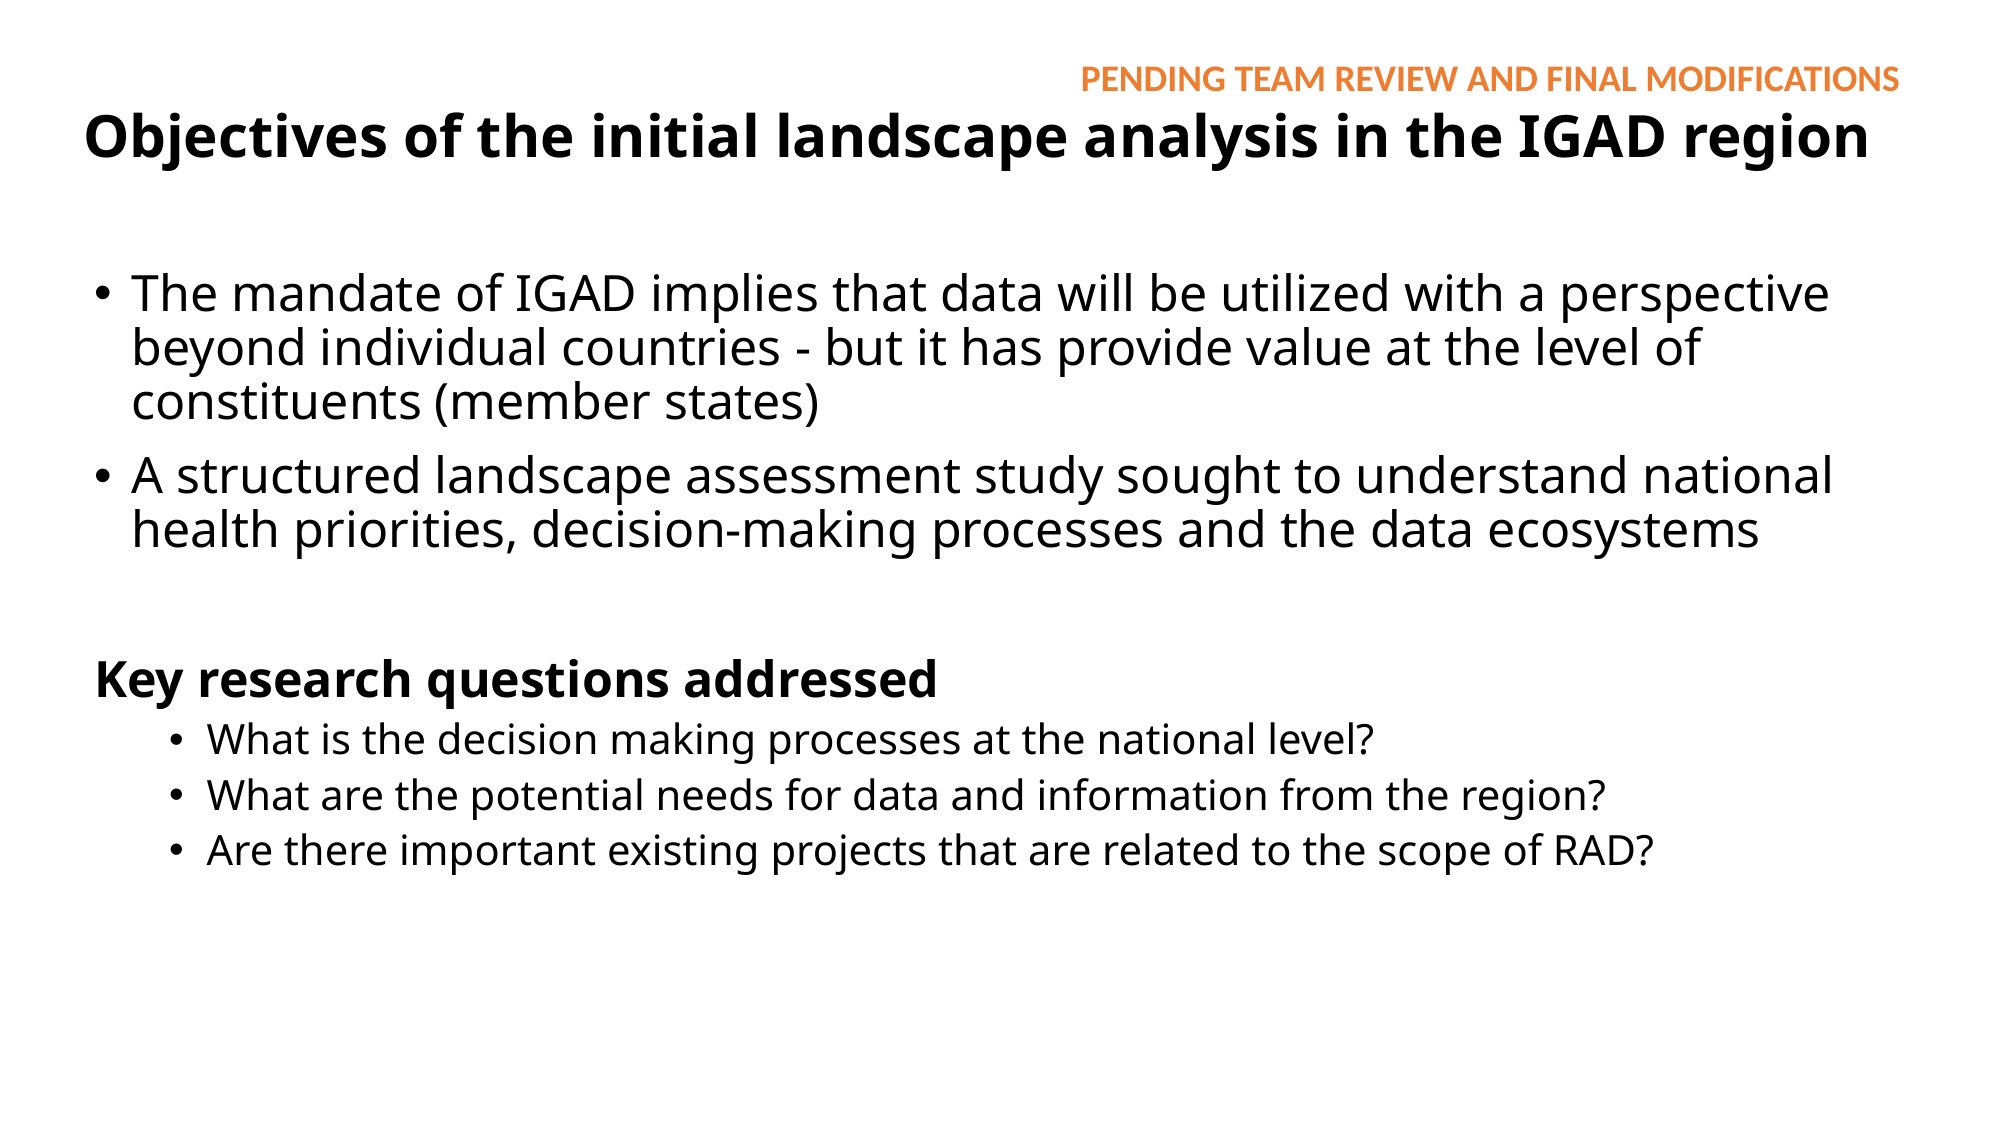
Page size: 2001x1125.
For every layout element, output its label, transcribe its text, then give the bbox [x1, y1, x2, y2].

text_box The mandate of IGAD implies that data will be utilized with a perspective beyond individual countries - but it has provide value at the level of constituents (member states) A structured landscape assessment study sought to understand national health priorities, decision-making processes and the data ecosystems Key research questions addressed What is the decision making processes at the national level? What are the potential needs for data and information from the region? Are there important existing projects that are related to the scope of RAD? [79, 260, 1907, 975]
text_box PENDING TEAM REVIEW AND FINAL MODIFICATIONS [1066, 47, 2000, 107]
list Objectives of the initial landscape analysis in the IGAD region [68, 99, 1919, 814]
